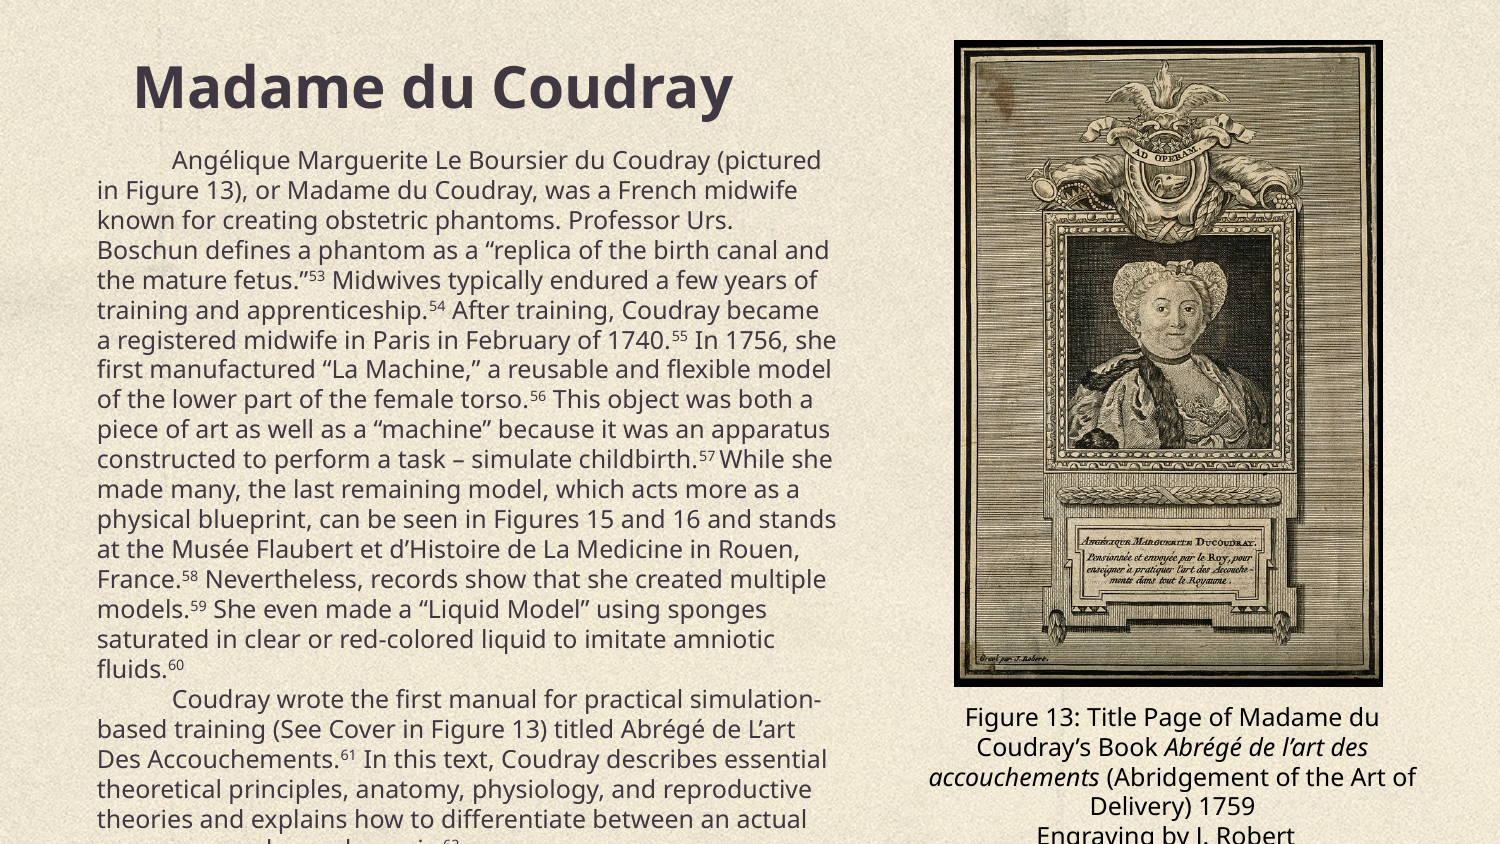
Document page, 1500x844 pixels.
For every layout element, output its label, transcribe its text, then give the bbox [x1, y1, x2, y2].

text_box Figure 13: Title Page of Madame du Coudray’s Book Abrégé de l’art des accouchements (Abridgement of the Art of Delivery) 1759 Engraving by J. Robert [901, 686, 1444, 844]
title Madame du Coudray [116, 35, 1383, 130]
picture [0, 0, 1500, 844]
list Angélique Marguerite Le Boursier du Coudray (pictured in Figure 13), or Madame du Coudray, was a French midwife known for creating obstetric phantoms. Professor Urs. Boschun defines a phantom as a “replica of the birth canal and the mature fetus.”53 Midwives typically endured a few years of training and apprenticeship.54 After training, Coudray became a registered midwife in Paris in February of 1740.55 In 1756, she first manufactured “La Machine,” a reusable and flexible model of the lower part of the female torso.56 This object was both a piece of art as well as a “machine” because it was an apparatus constructed to perform a task – simulate childbirth.57 While she made many, the last remaining model, which acts more as a physical blueprint, can be seen in Figures 15 and 16 and stands at the Musée Flaubert et d’Histoire de La Medicine in Rouen, France.58 Nevertheless, records show that she created multiple models.59 She even made a “Liquid Model” using sponges saturated in clear or red-colored liquid to imitate amniotic fluids.60 Coudray wrote the first manual for practical simulation-based training (See Cover in Figure 13) titled Abrégé de L’art Des Accouchements.61 In this text, Coudray describes essential theoretical principles, anatomy, physiology, and reproductive theories and explains how to differentiate between an actual pregnancy and pseudocyesis.62 [81, 129, 855, 187]
